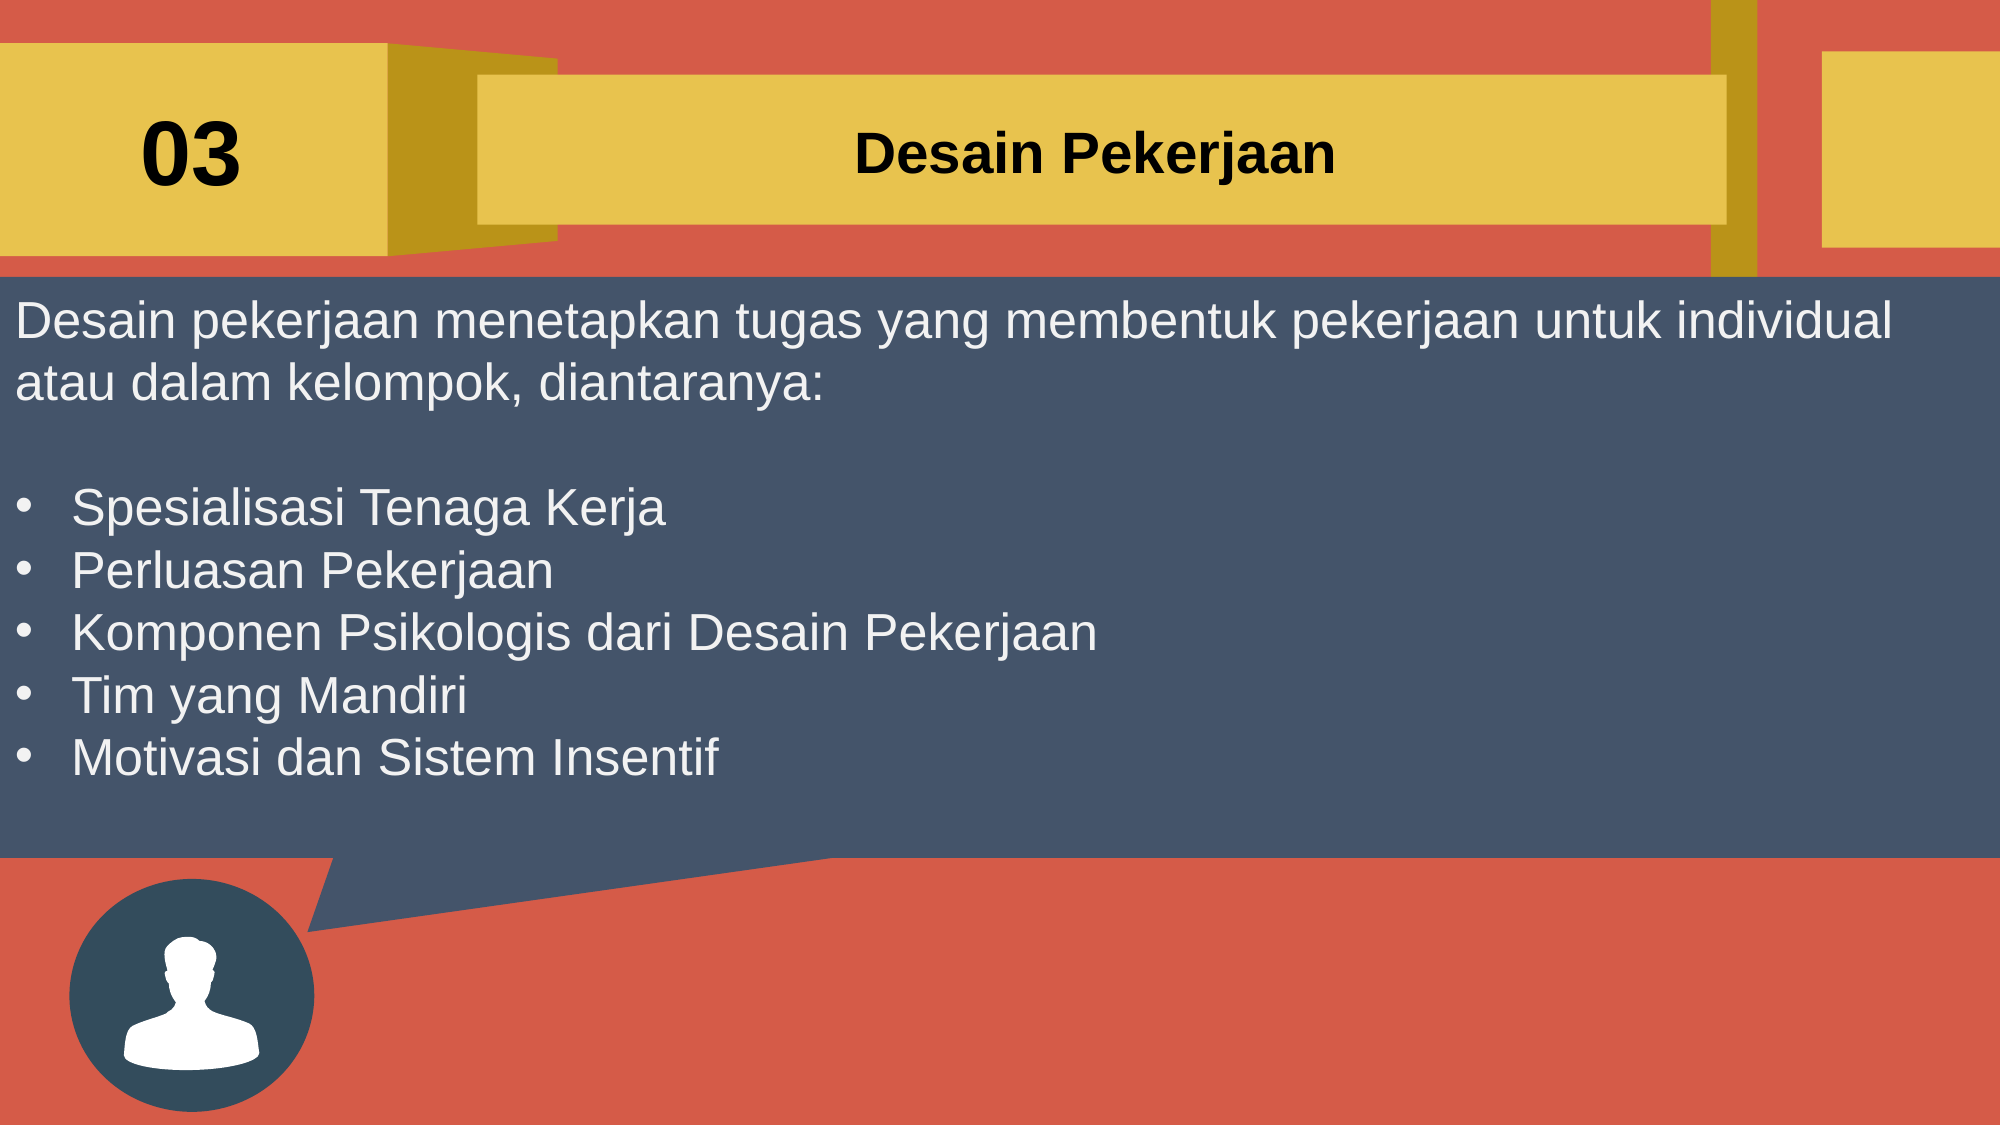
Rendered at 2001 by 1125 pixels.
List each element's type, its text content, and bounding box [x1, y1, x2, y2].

text_box Desain pekerjaan menetapkan tugas yang membentuk pekerjaan untuk individual atau dalam kelompok, diantaranya: Spesialisasi Tenaga Kerja Perluasan Pekerjaan Komponen Psikologis dari Desain Pekerjaan Tim yang Mandiri Motivasi dan Sistem Insentif [0, 276, 2000, 929]
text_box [55, 865, 329, 1125]
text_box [0, 42, 2000, 257]
